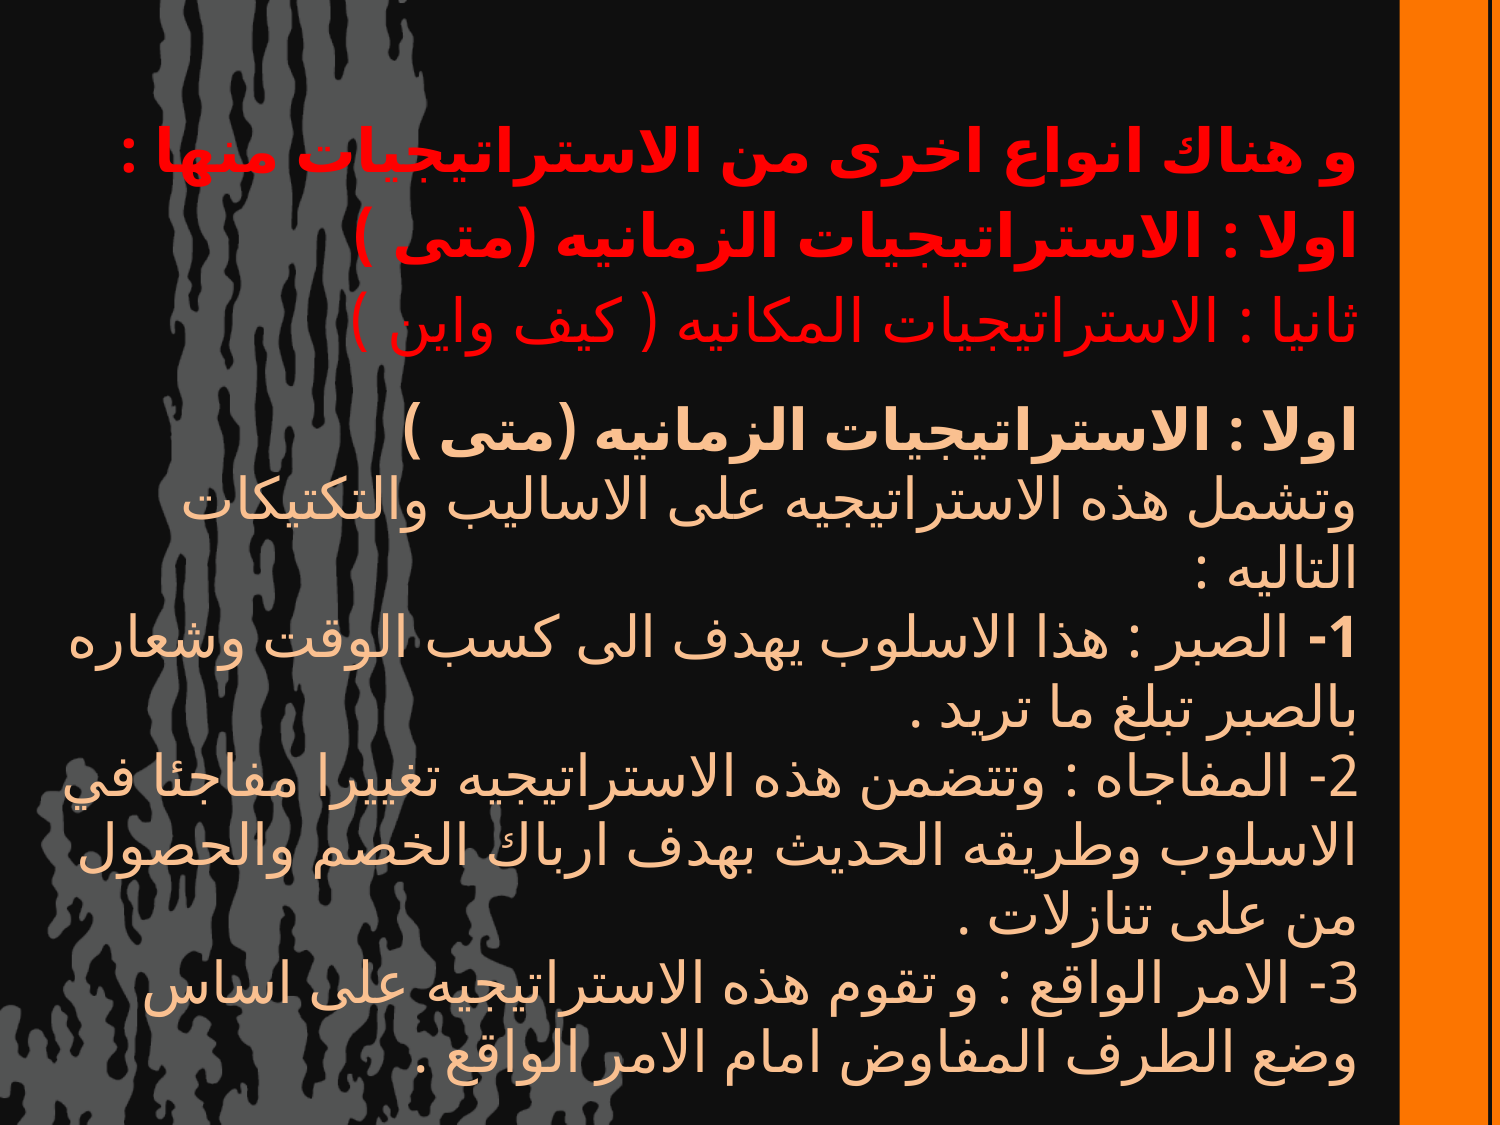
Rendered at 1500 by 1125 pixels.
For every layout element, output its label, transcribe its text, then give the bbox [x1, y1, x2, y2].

title اولا : الاستراتيجيات الزمانيه (متى ) وتشمل هذه الاستراتيجيه على الاساليب والتكتيكات التاليه : 1- الصبر : هذا الاسلوب يهدف الى كسب الوقت وشعاره بالصبر تبلغ ما تريد . 2- المفاجاه : وتتضمن هذه الاستراتيجيه تغييرا مفاجئا في الاسلوب وطريقه الحديث بهدف ارباك الخصم والحصول من على تنازلات . 3- الامر الواقع : و تقوم هذه الاستراتيجيه على اساس وضع الطرف المفاوض امام الامر الواقع . [41, 385, 1375, 1094]
picture [0, 0, 624, 1125]
list و هناك انواع اخرى من الاستراتيجيات منها : اولا : الاستراتيجيات الزمانيه (متى ) ثانيا : الاستراتيجيات المكانيه ( كيف واين ) [99, 30, 1375, 362]
